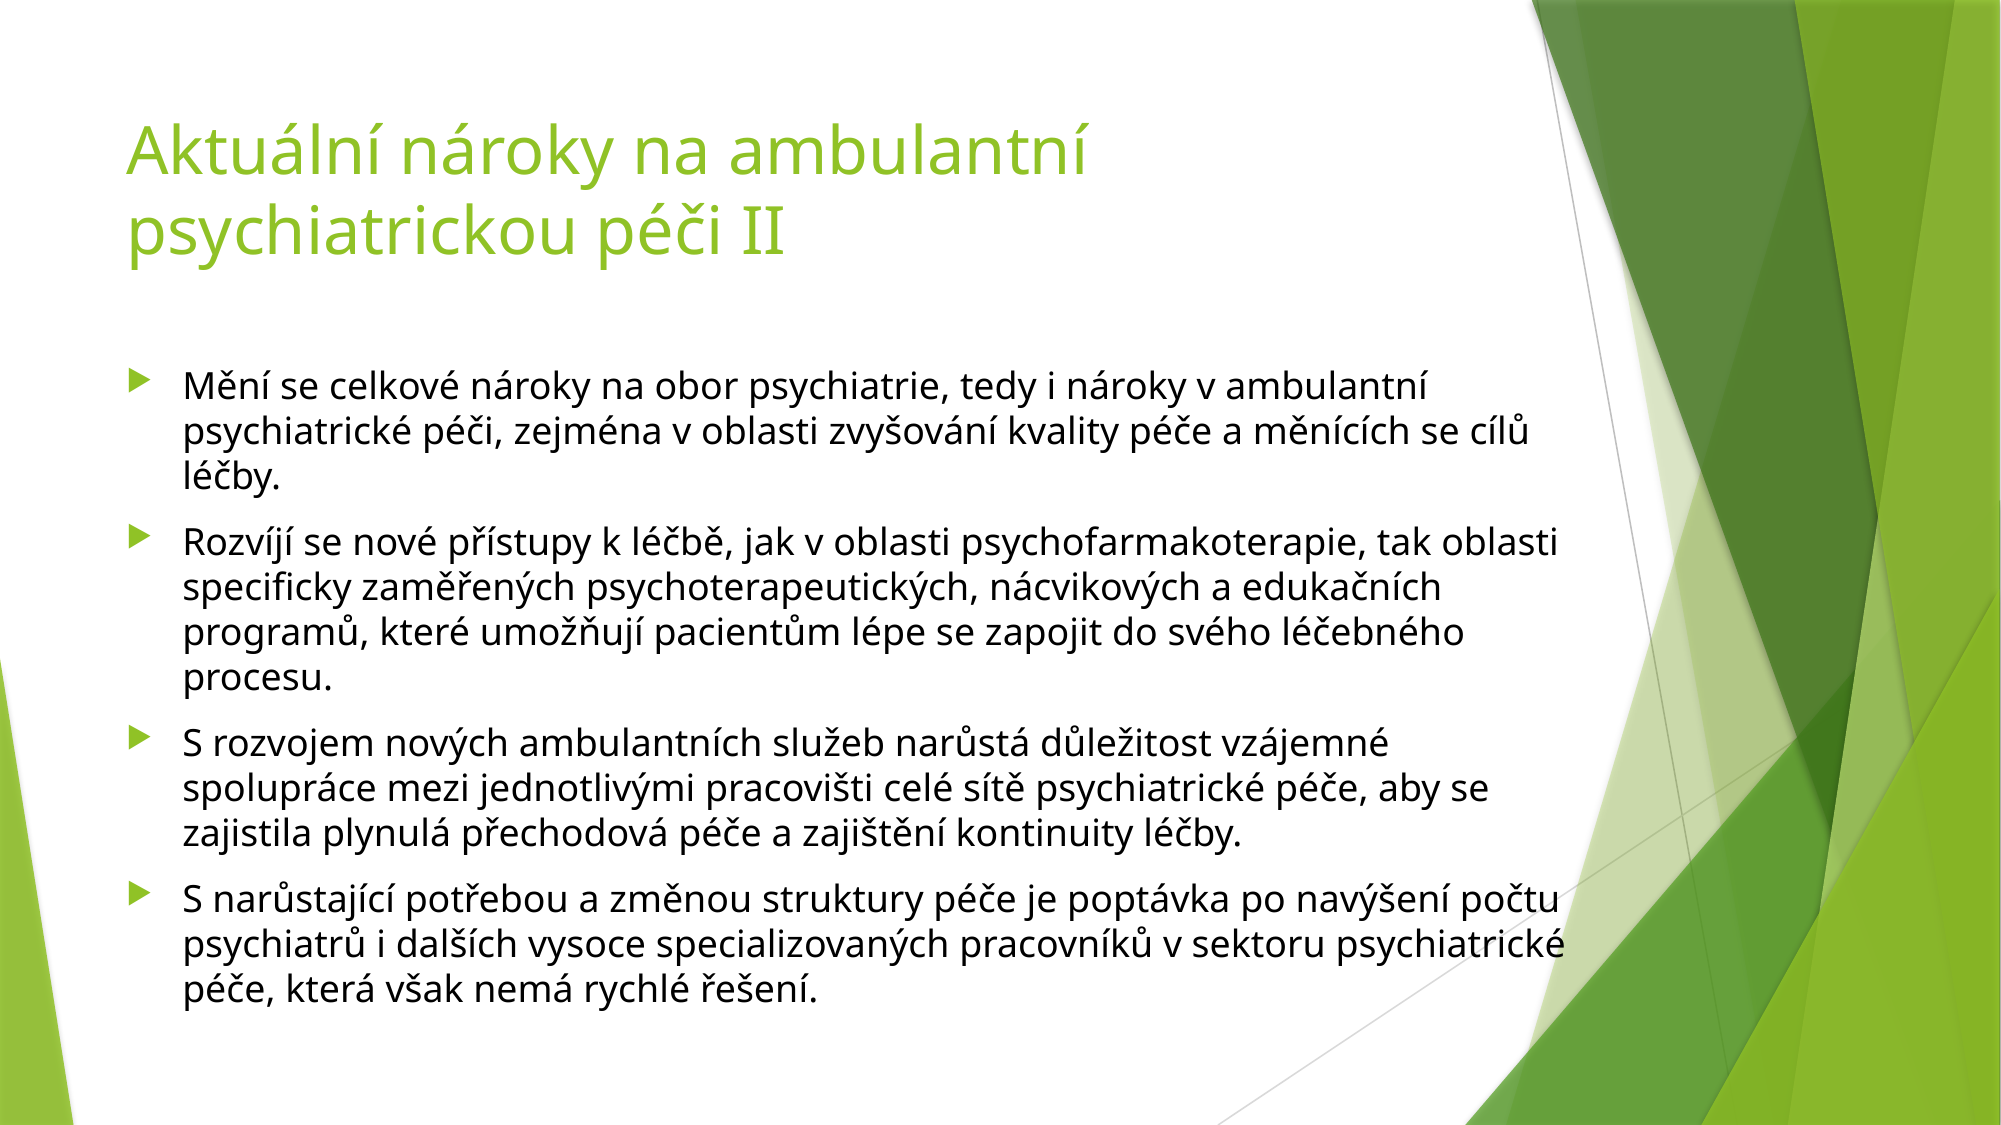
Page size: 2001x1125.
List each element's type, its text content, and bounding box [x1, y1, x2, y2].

list Mění se celkové nároky na obor psychiatrie, tedy i nároky v ambulantní psychiatrické péči, zejména v oblasti zvyšování kvality péče a měnících se cílů léčby. Rozvíjí se nové přístupy k léčbě, jak v oblasti psychofarmakoterapie, tak oblasti specificky zaměřených psychoterapeutických, nácvikových a edukačních programů, které umožňují pacientům lépe se zapojit do svého léčebného procesu. S rozvojem nových ambulantních služeb narůstá důležitost vzájemné spolupráce mezi jednotlivými pracovišti celé sítě psychiatrické péče, aby se zajistila plynulá přechodová péče a zajištění kontinuity léčby. S narůstající potřebou a změnou struktury péče je poptávka po navýšení počtu psychiatrů i dalších vysoce specializovaných pracovníků v sektoru psychiatrické péče, která však nemá rychlé řešení. [111, 354, 1609, 992]
title Aktuální nároky na ambulantní psychiatrickou péči II [111, 99, 1522, 317]
